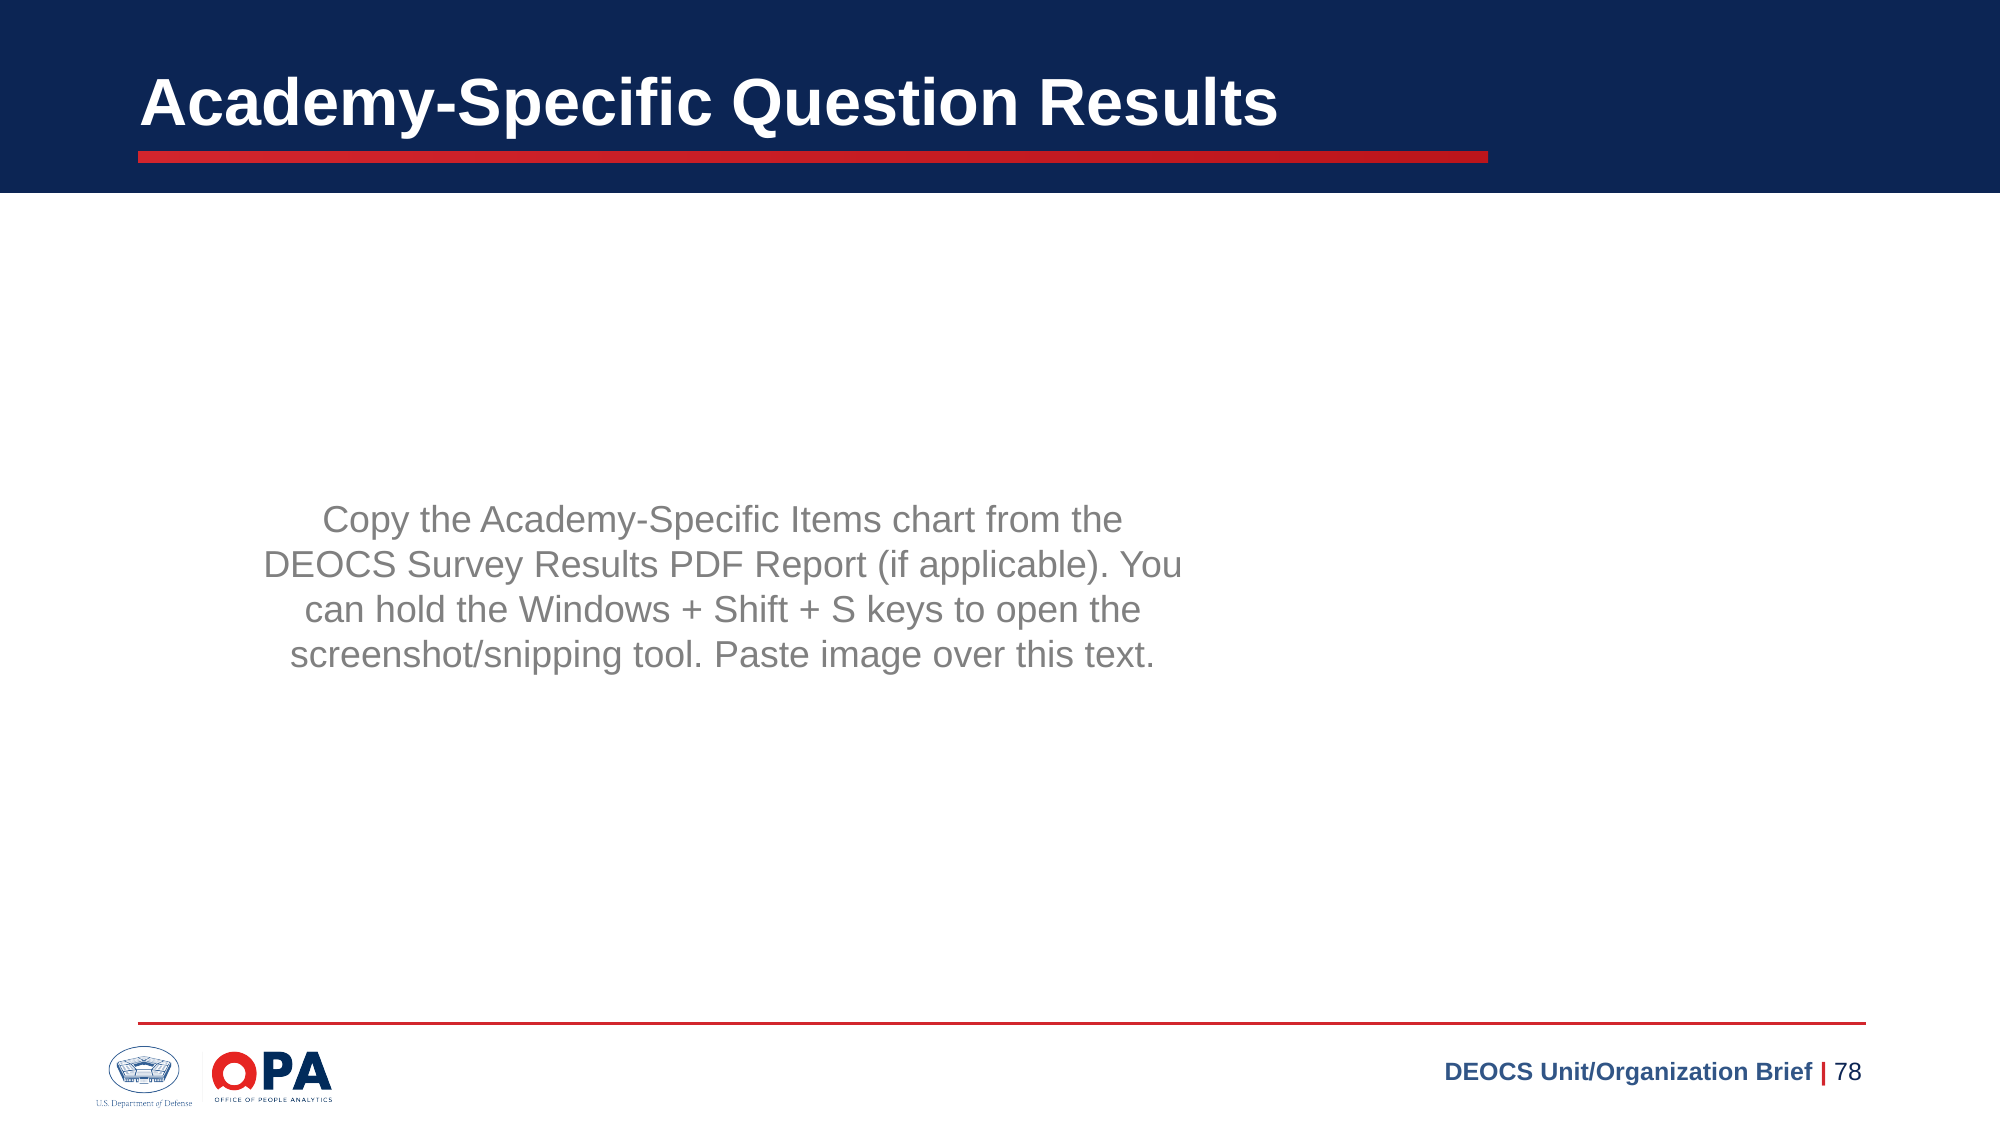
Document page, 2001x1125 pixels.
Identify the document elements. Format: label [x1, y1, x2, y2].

picture [87, 1037, 332, 1115]
